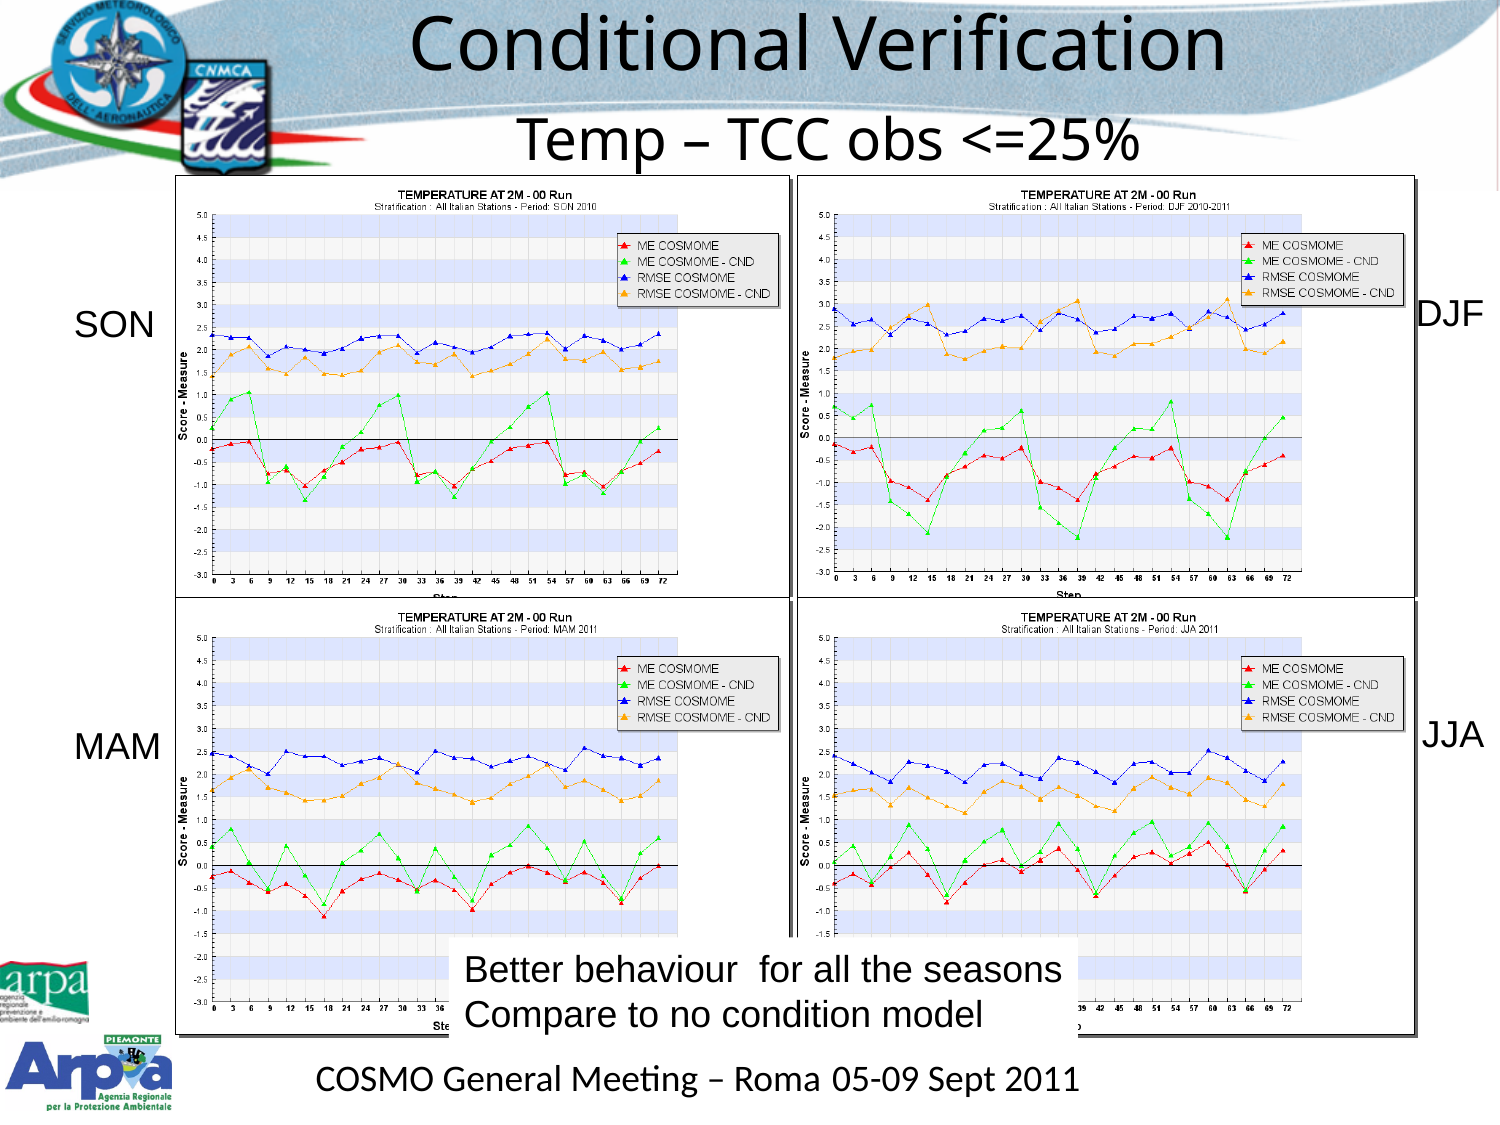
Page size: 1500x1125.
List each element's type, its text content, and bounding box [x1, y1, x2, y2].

picture [0, 961, 89, 1024]
picture [0, 0, 1500, 1038]
text_box JJA [1423, 703, 1500, 763]
text_box MAM [59, 714, 170, 775]
text_box SON [59, 292, 170, 353]
title Conditional Verification Temp – TCC obs <=25% [144, 6, 1495, 165]
text_box DJF [1423, 281, 1500, 341]
picture [5, 1034, 172, 1111]
